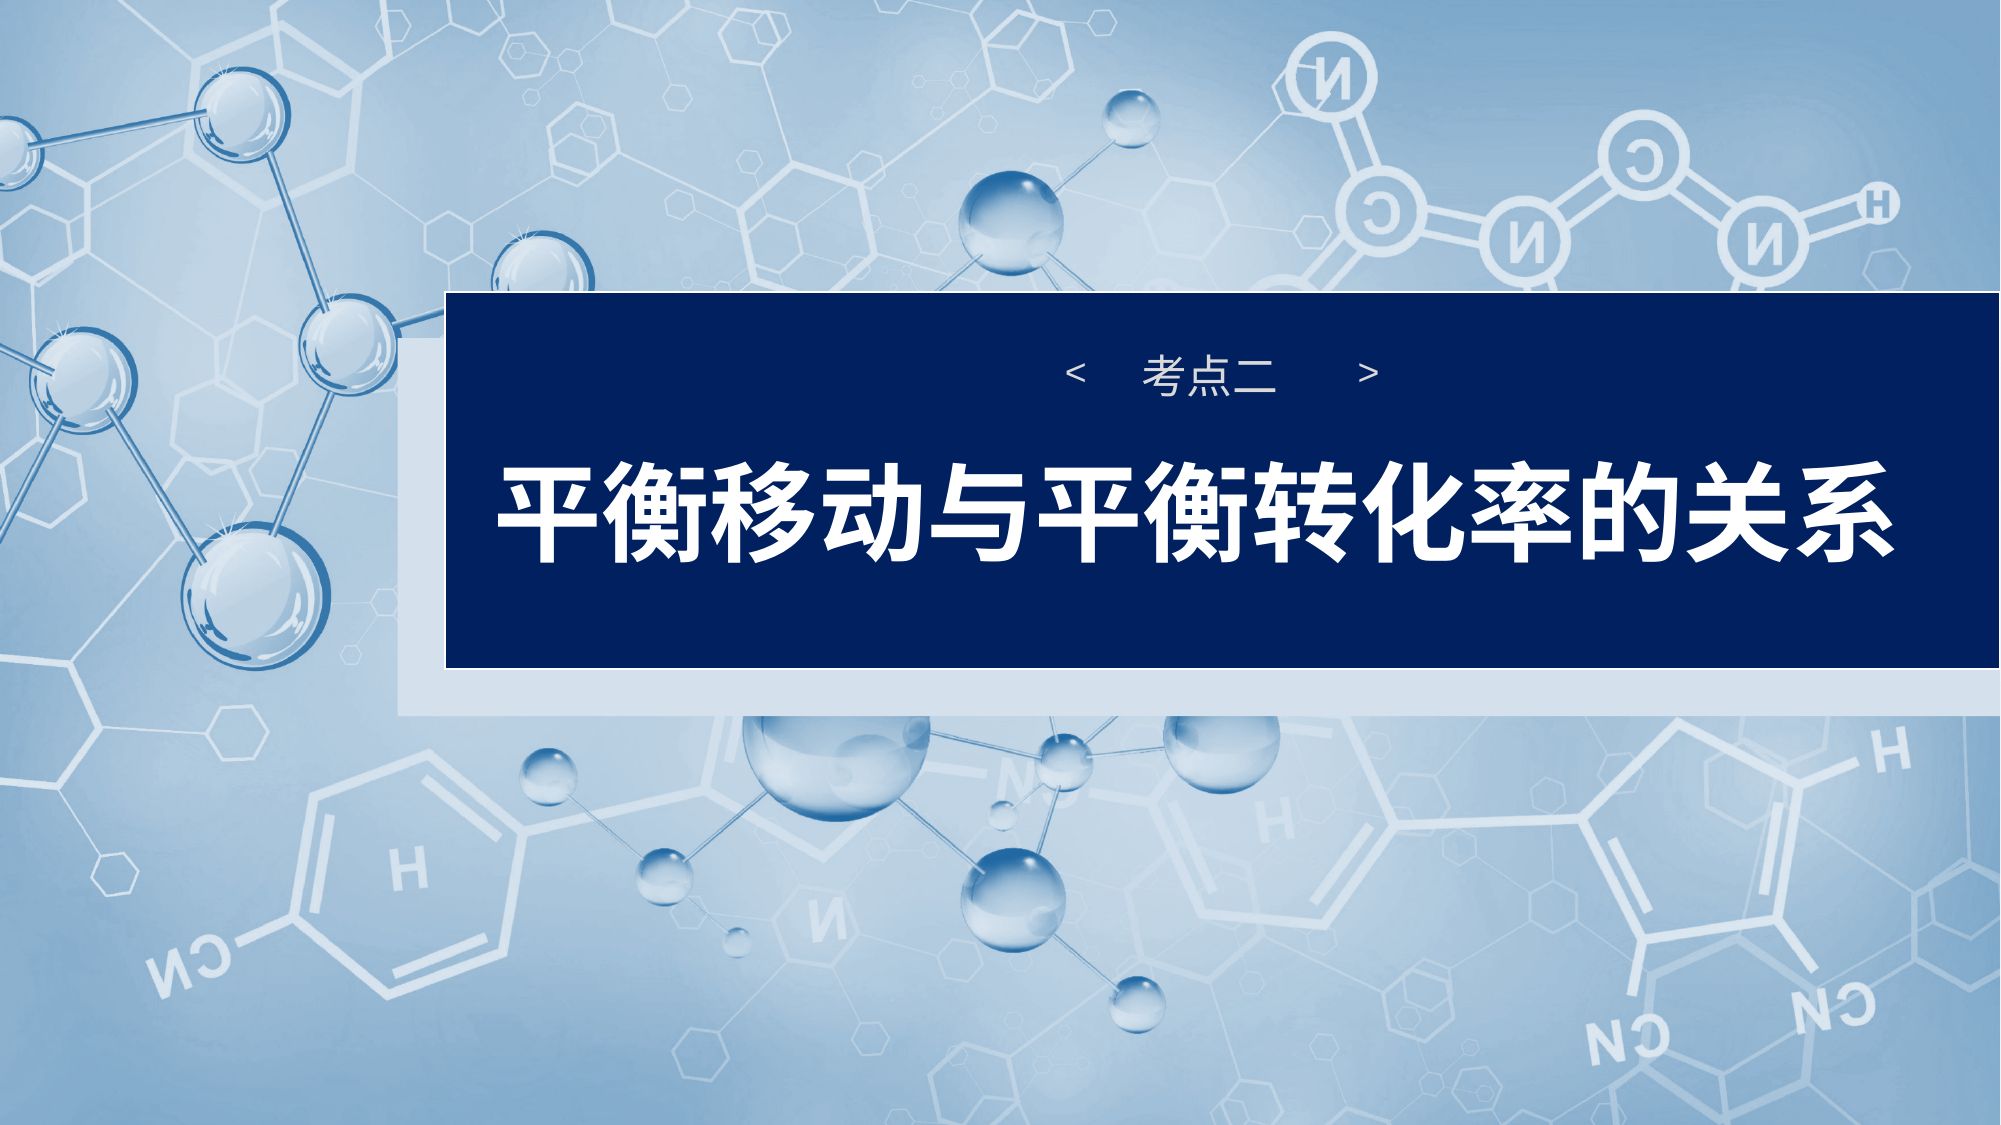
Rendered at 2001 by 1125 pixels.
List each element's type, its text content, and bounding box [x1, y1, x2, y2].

text_box [396, 337, 2000, 717]
text_box 平衡移动与平衡转化率的关系 [478, 438, 1967, 583]
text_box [1049, 340, 1395, 411]
text_box [444, 291, 2000, 670]
